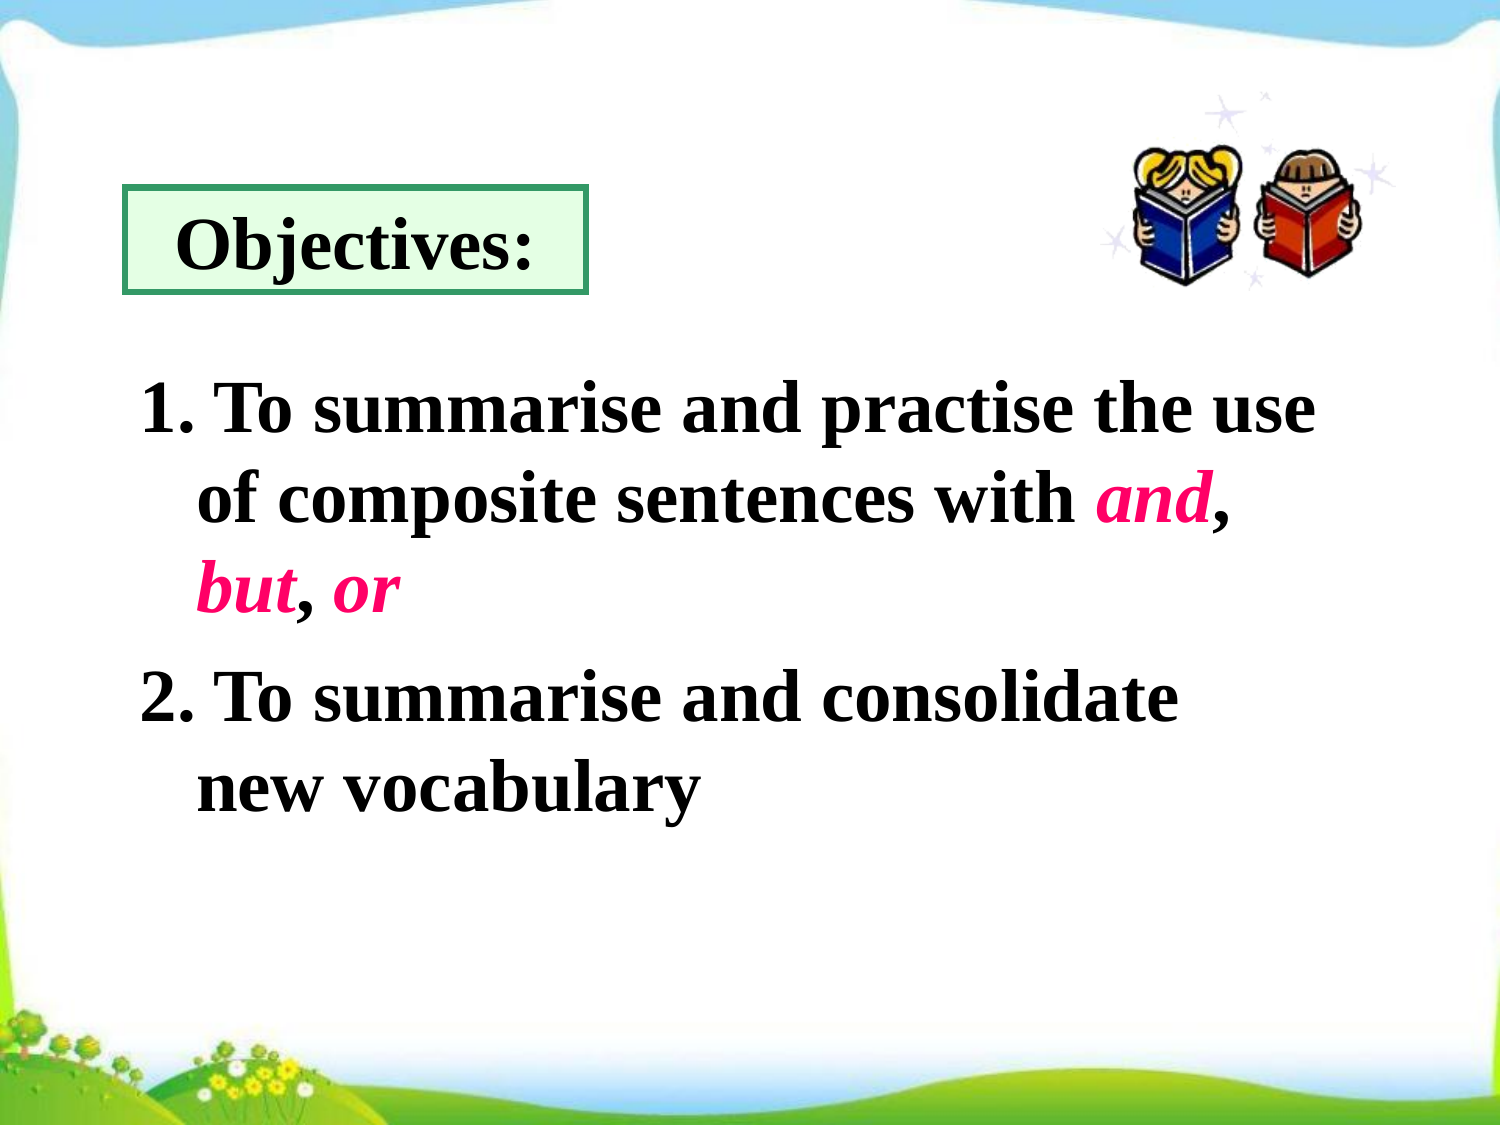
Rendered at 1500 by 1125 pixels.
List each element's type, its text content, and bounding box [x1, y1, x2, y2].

text_box Objectives: [125, 187, 586, 293]
picture [0, 0, 1500, 1125]
text_box 1. To summarise and practise the use of composite sentences with and, but, or 2. To summarise and consolidate new vocabulary [124, 349, 1333, 834]
